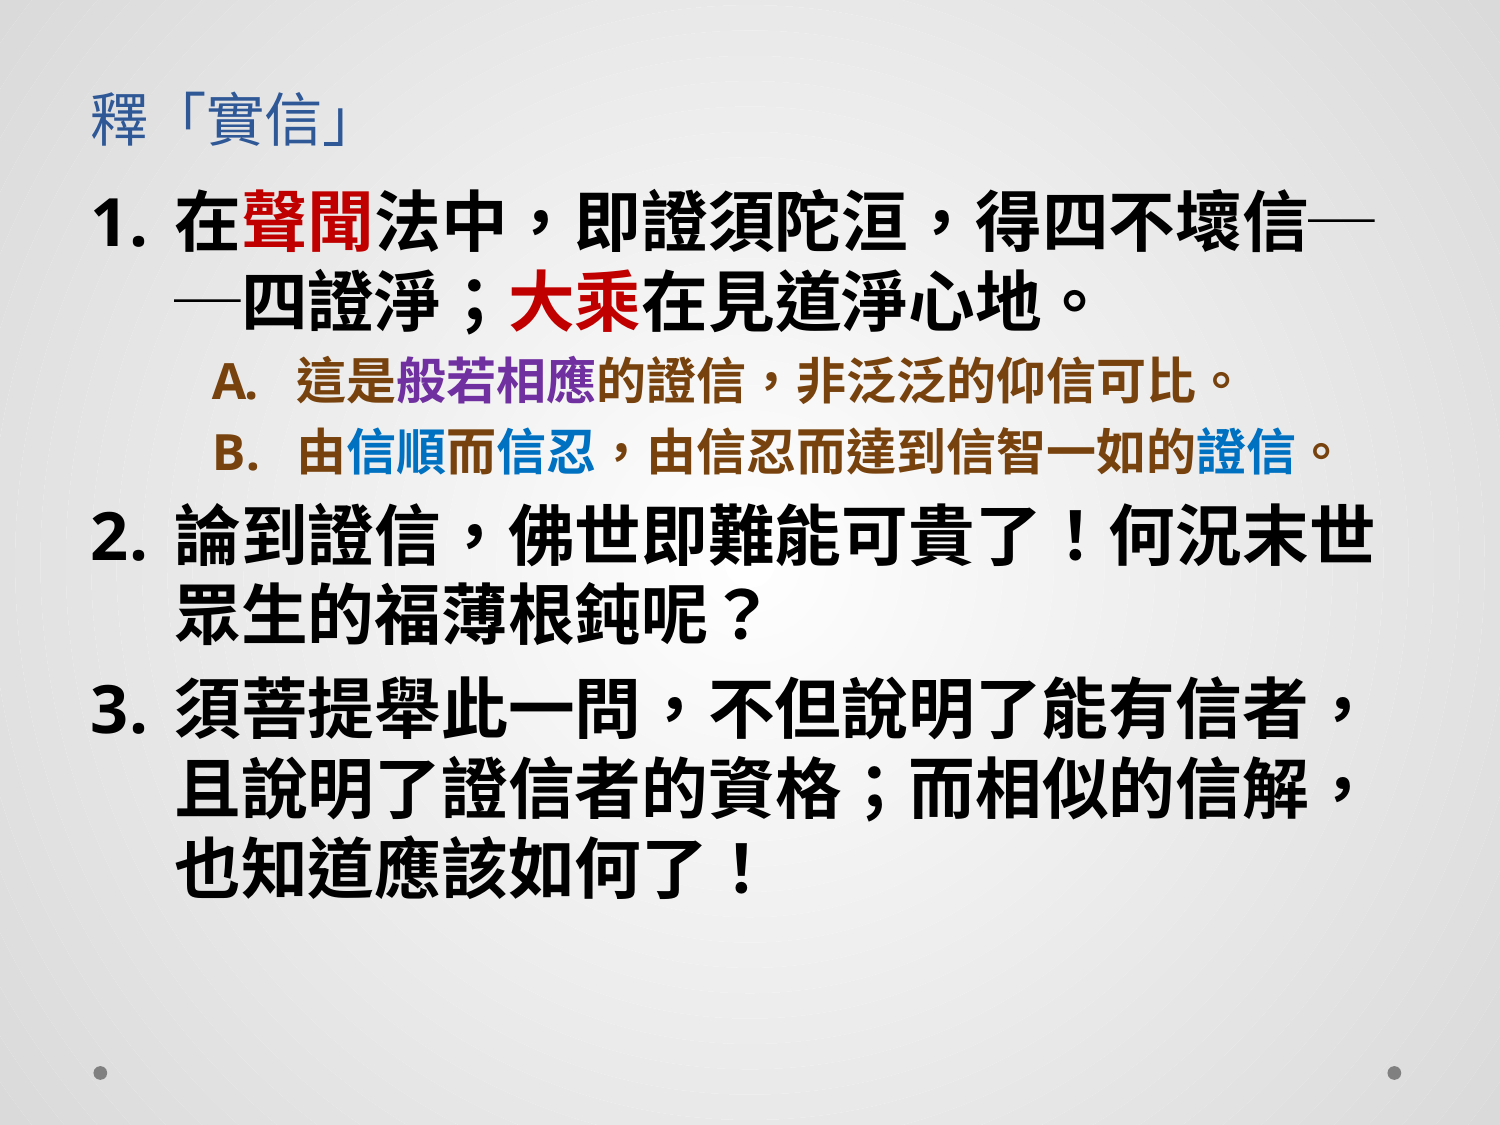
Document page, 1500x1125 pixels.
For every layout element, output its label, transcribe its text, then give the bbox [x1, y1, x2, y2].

title 釋「實信」 [75, 0, 1425, 161]
list 在聲聞法中，即證須陀洹，得四不壞信──四證淨；大乘在見道淨心地。 這是般若相應的證信，非泛泛的仰信可比。 由信順而信忍，由信忍而達到信智一如的證信。 論到證信，佛世即難能可貴了！何況末世眾生的福薄根鈍呢？ 須菩提舉此一問，不但說明了能有信者，且說明了證信者的資格；而相似的信解，也知道應該如何了！ [74, 172, 1426, 1059]
